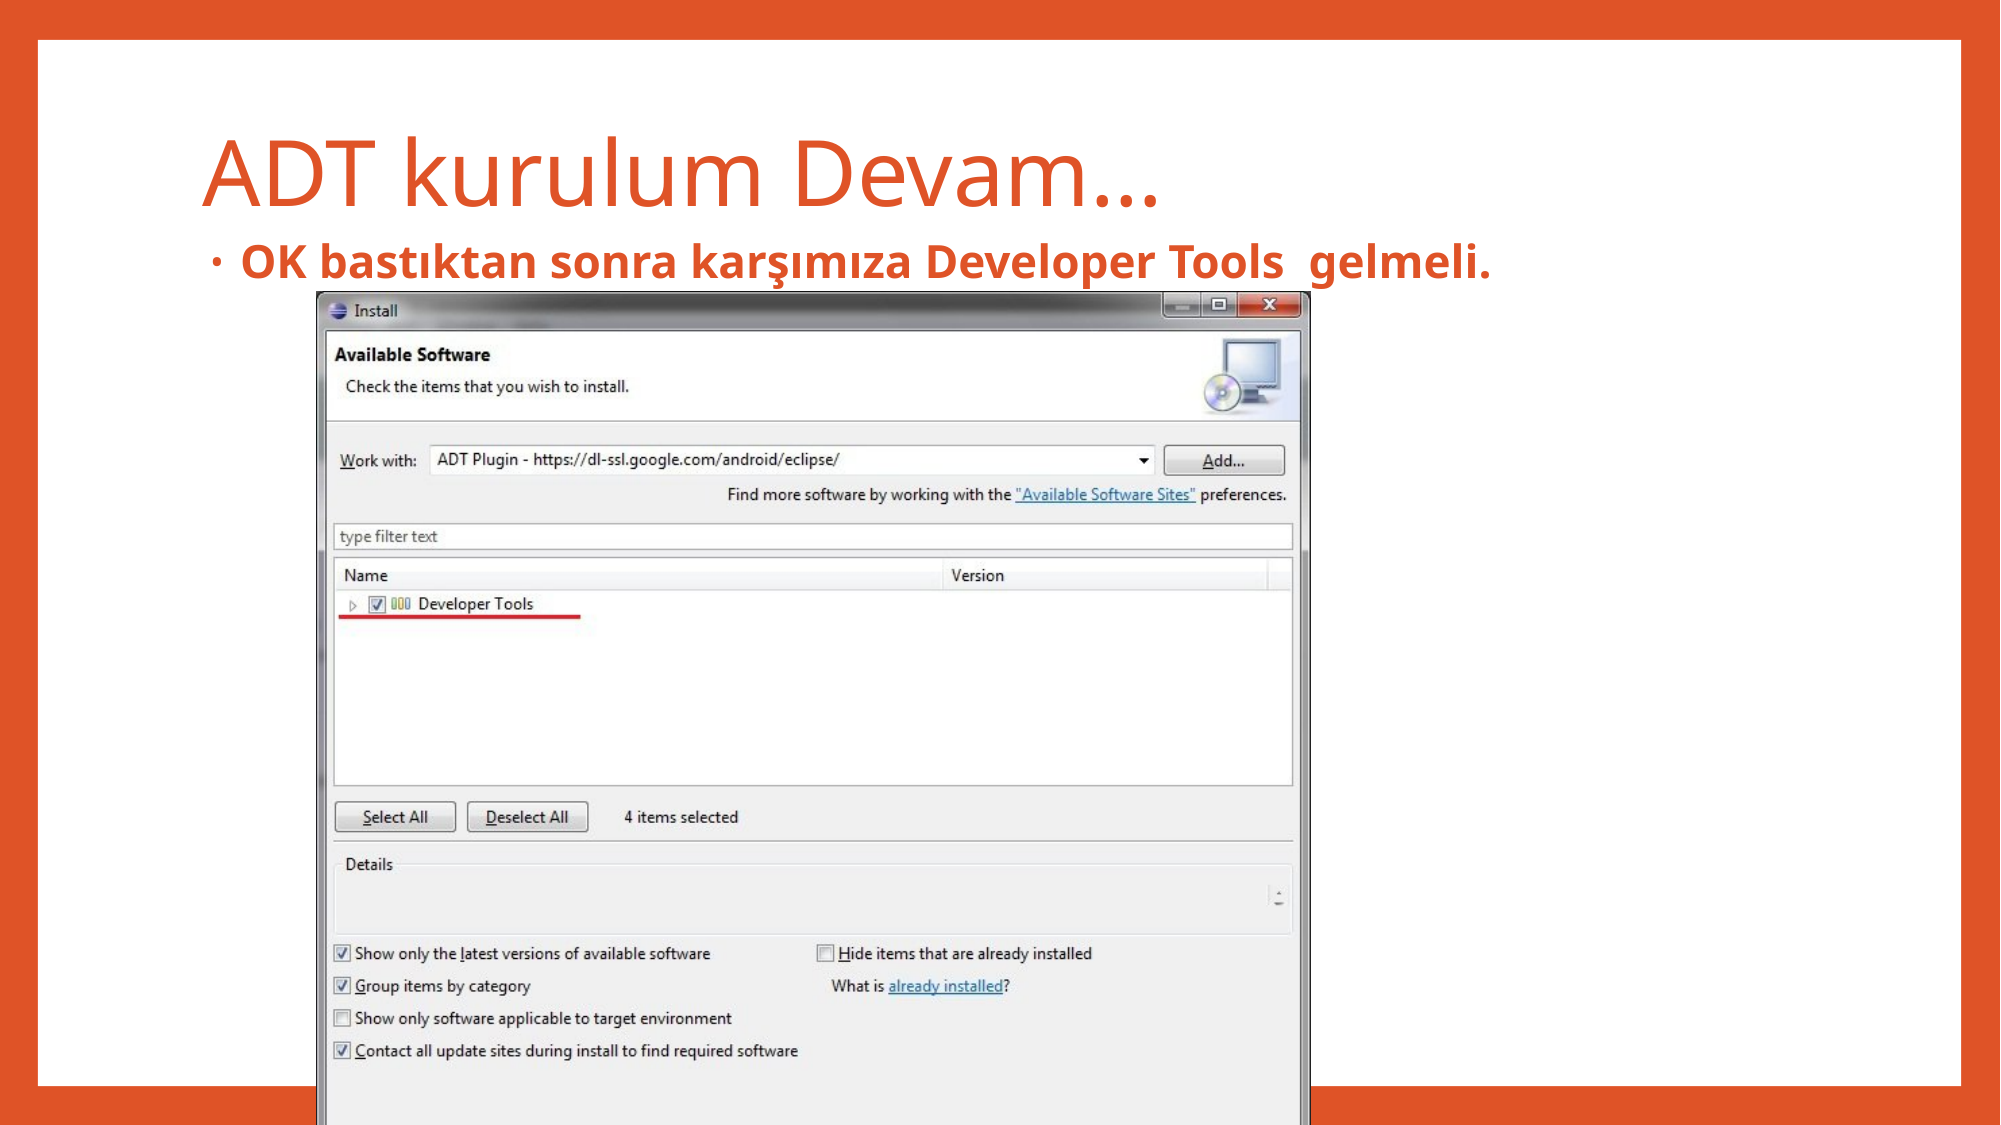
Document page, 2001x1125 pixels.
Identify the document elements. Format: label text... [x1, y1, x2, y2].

picture [316, 291, 1311, 1125]
title ADT kurulum Devam… [187, 99, 1808, 231]
list OK bastıktan sonra karşımıza Developer Tools gelmeli. [187, 231, 1808, 895]
